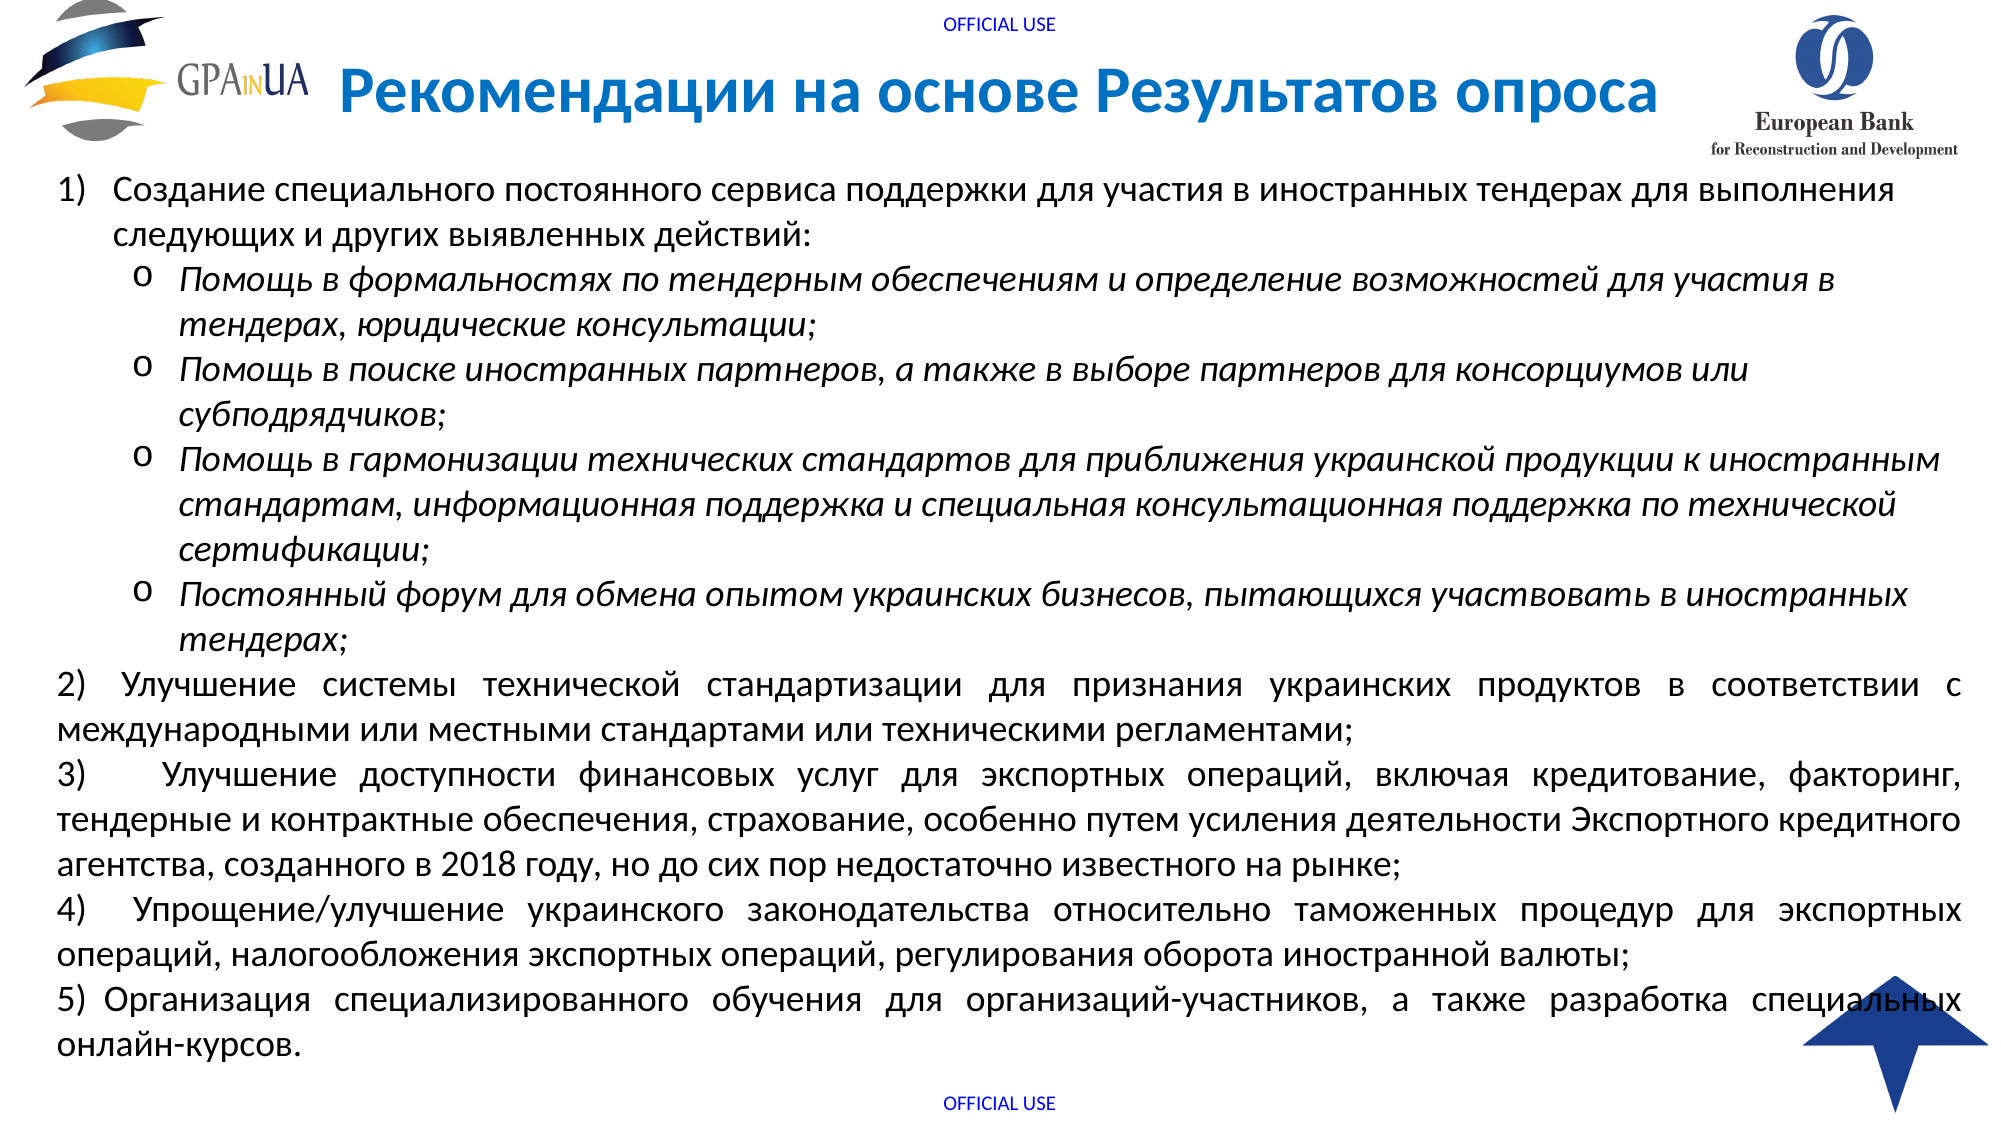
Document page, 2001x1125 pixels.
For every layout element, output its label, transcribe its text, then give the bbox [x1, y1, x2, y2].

picture [24, 0, 309, 141]
text_box Создание специального постоянного сервиса поддержки для участия в иностранных тендерах для выполнения следующих и других выявленных действий: Помощь в формальностях по тендерным обеспечениям и определение возможностей для участия в тендерах, юридические консультации; Помощь в поиске иностранных партнеров, а также в выборе партнеров для консорциумов или субподрядчиков; Помощь в гармонизации технических стандартов для приближения украинской продукции к иностранным стандартам, информационная поддержка и специальная консультационная поддержка по технической сертификации; Постоянный форум для обмена опытом украинских бизнесов, пытающихся участвовать в иностранных тендерах; 2) Улучшение системы технической стандартизации для признания украинских продуктов в соответствии с международными или местными стандартами или техническими регламентами; 3) Улучшение доступности финансовых услуг для экспортных операций, включая кредитование, факторинг, тендерные и контрактные обеспечения, страхование, особенно путем усиления деятельности Экспортного кредитного агентства, созданного в 2018 году, но до сих пор недостаточно известного на рынке; 4) Упрощение/улучшение украинского законодательства относительно таможенных процедур для экспортных операций, налогообложения экспортных операций, регулирования оборота иностранной валюты; 5) Организация специализированного обучения для организаций-участников, а также разработка специальных онлайн-курсов. [41, 156, 1979, 1117]
text_box Рекомендации на основе Результатов опроса [309, 31, 1691, 141]
picture [1711, 15, 1958, 159]
